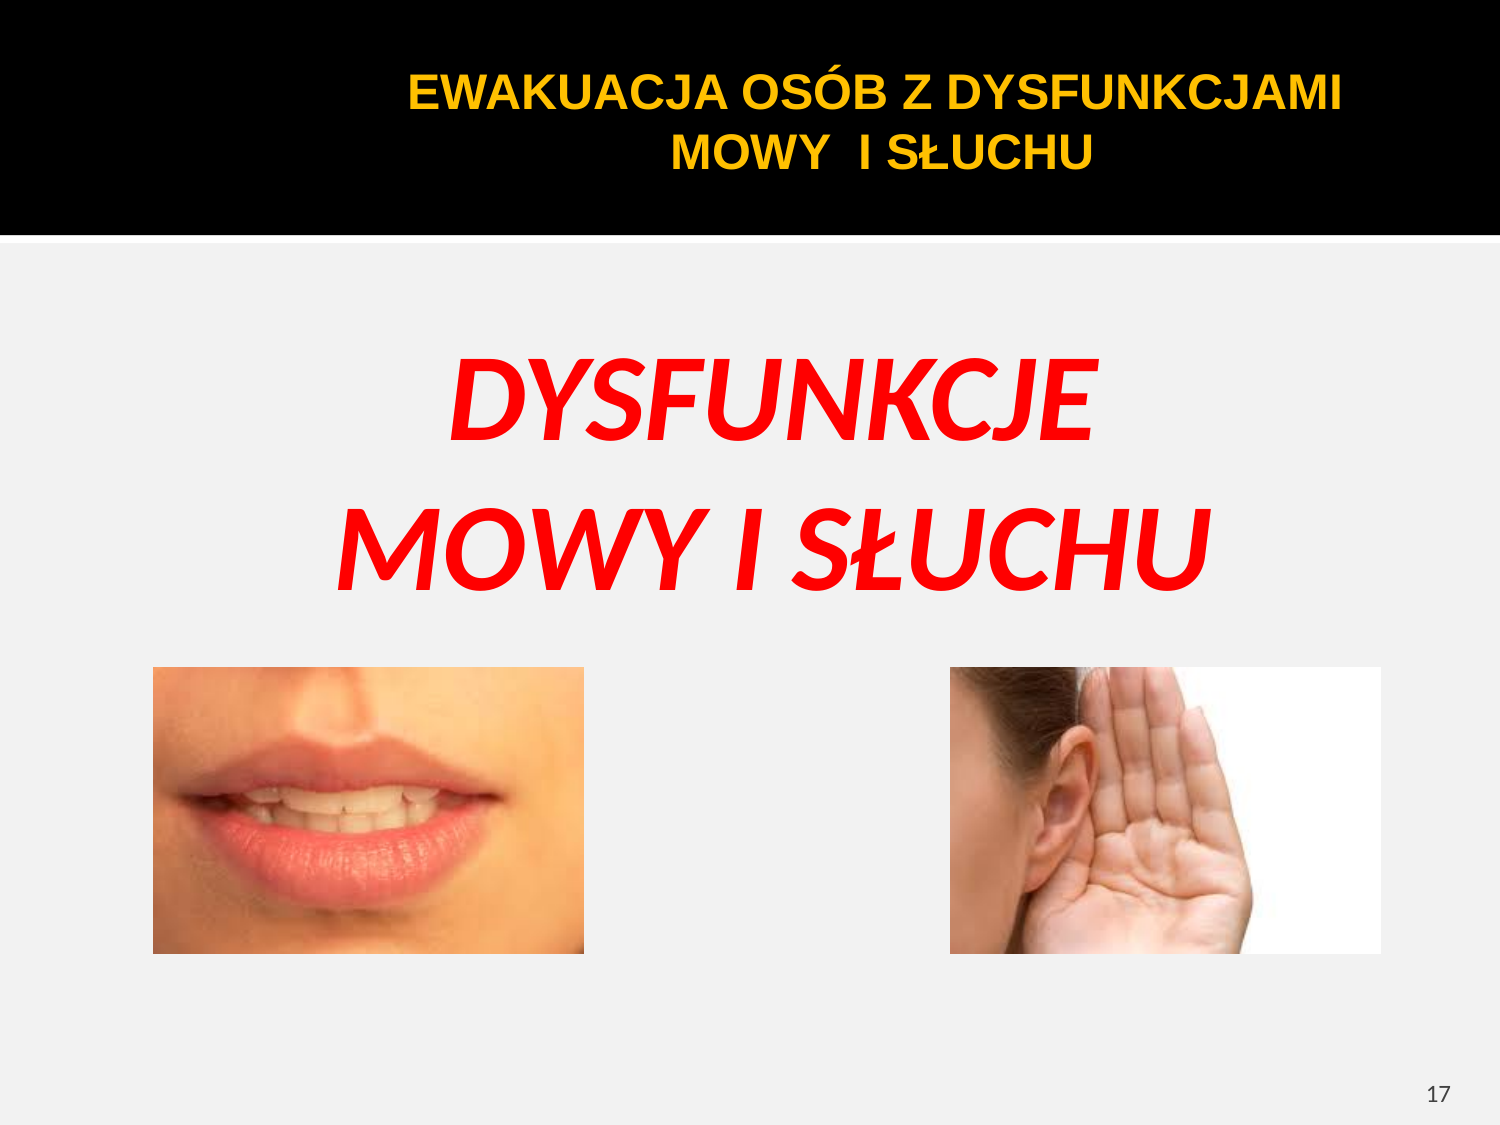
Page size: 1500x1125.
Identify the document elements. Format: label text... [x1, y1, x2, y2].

text_box EWAKUACJA OSÓB Z DYSFUNKCJAMI MOWY I SŁUCHU [284, 51, 1467, 187]
slide_number 17 [1345, 1062, 1467, 1108]
picture [950, 667, 1381, 954]
subtitle DYSFUNKCJE MOWY I SŁUCHU [0, 299, 1500, 811]
picture [153, 667, 584, 954]
